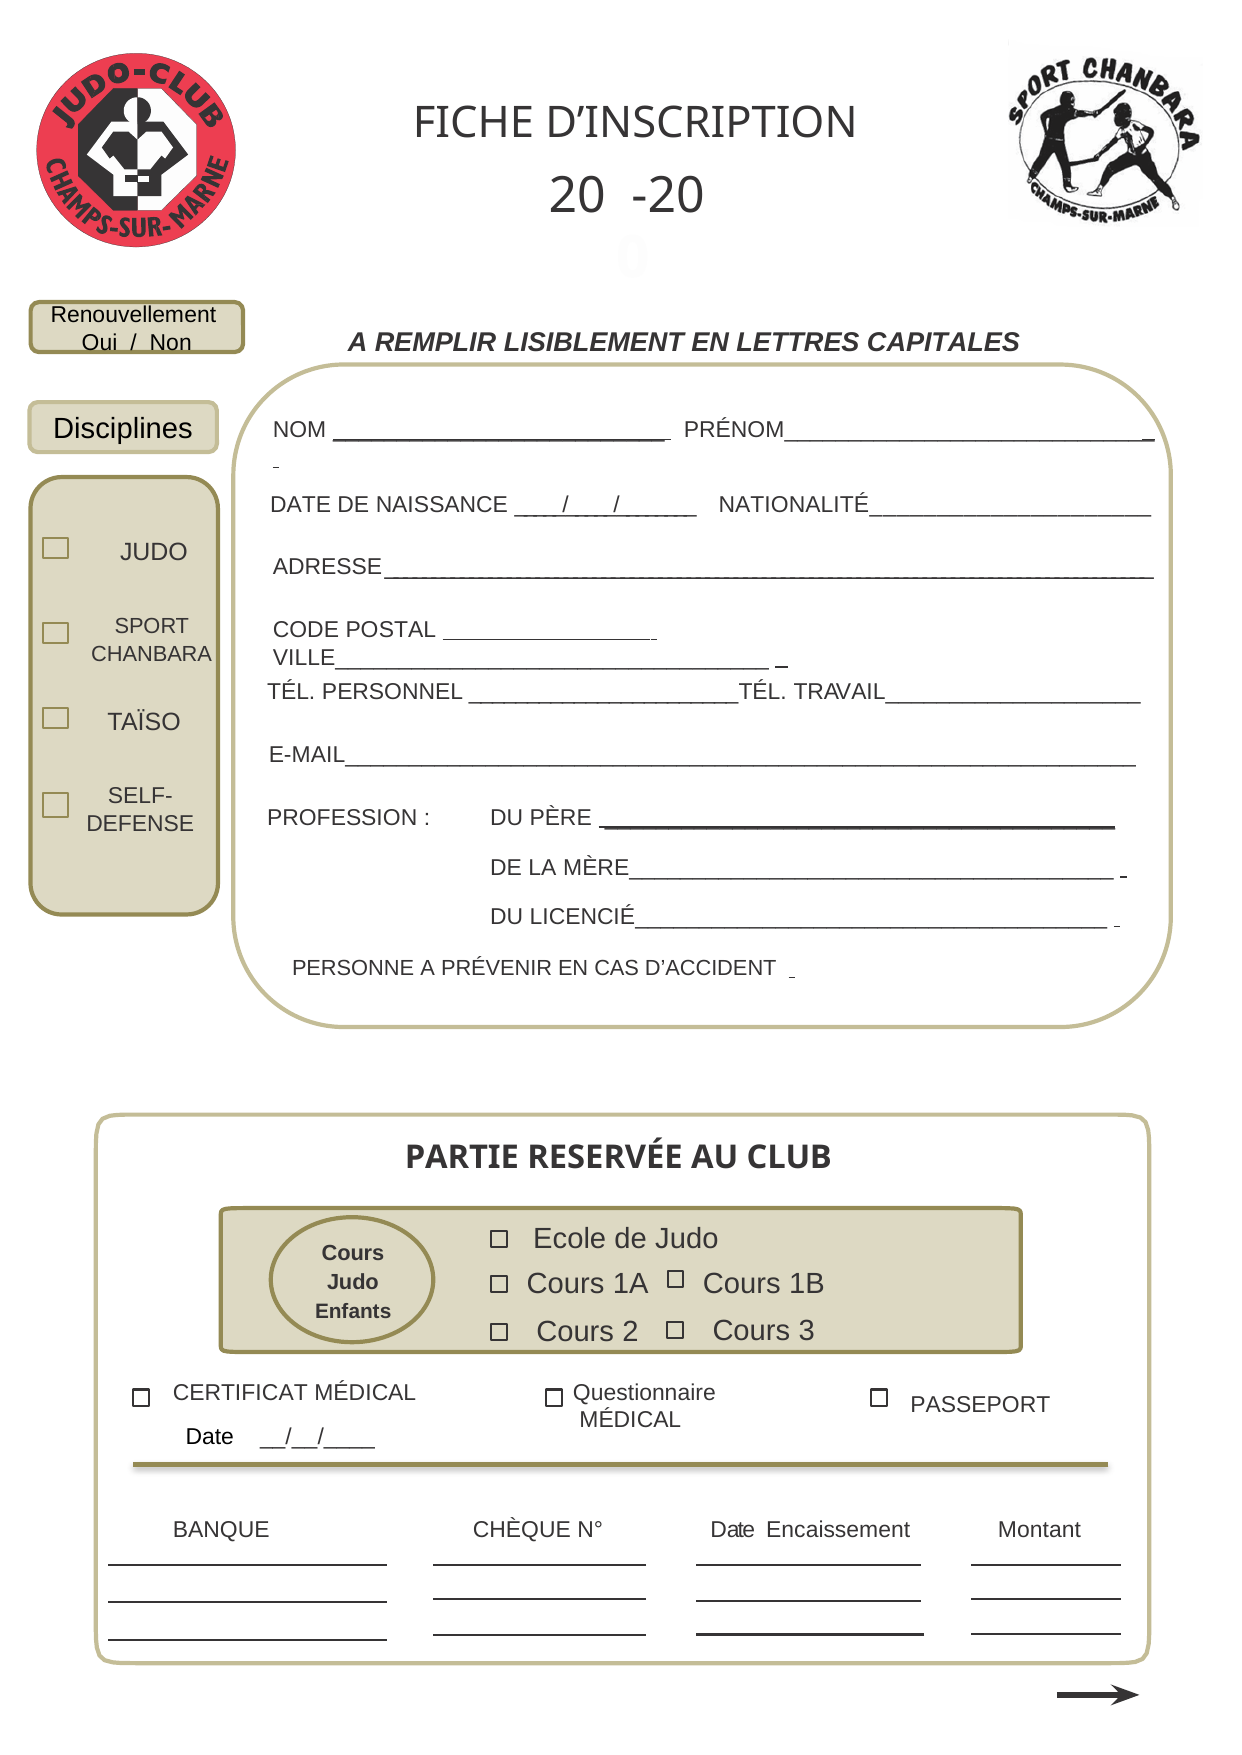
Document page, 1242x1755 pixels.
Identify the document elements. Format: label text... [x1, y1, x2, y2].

text_box [81, 206, 102, 225]
text_box BANQUE [170, 1514, 285, 1544]
text_box [983, 1527, 1242, 1588]
text_box [60, 86, 86, 112]
text_box [107, 62, 130, 84]
text_box [80, 74, 106, 99]
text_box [30, 301, 269, 353]
text_box [184, 195, 206, 216]
text_box [138, 121, 189, 197]
text_box [185, 82, 208, 108]
text_box [66, 193, 92, 219]
text_box [149, 63, 171, 84]
text_box [52, 105, 75, 129]
text_box PARTIE RESERVÉE AU CLUB [320, 1139, 914, 1182]
text_box [46, 158, 67, 174]
text_box CODE POSTAL VILLE__________________________________ [270, 614, 1157, 640]
text_box [49, 170, 73, 191]
text_box [138, 97, 151, 125]
text_box [86, 121, 138, 197]
text_box Montant [995, 1514, 1134, 1553]
text_box [162, 225, 171, 231]
text_box [1110, 1684, 1140, 1706]
text_box CHÈQUE N° [470, 1514, 621, 1544]
text_box [36, 53, 214, 248]
text_box FICHE D’INSCRIPTION 20 -20 0 [208, 89, 1002, 229]
text_box [56, 186, 79, 205]
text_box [133, 1376, 1067, 1486]
text_box PERSONNE A PRÉVENIR EN CAS D’ACCIDENT [290, 976, 1134, 1032]
text_box [316, 610, 555, 636]
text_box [264, 801, 1152, 967]
text_box [200, 176, 208, 184]
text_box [30, 476, 222, 915]
text_box [1073, 1462, 1109, 1467]
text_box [220, 1207, 1022, 1353]
text_box DATE DE NAISSANCE _____/_____/________ NATIONALITÉ_____________________ [268, 489, 1154, 552]
text_box TÉL. PERSONNEL _______________________TÉL. TRAVAIL____________________ [264, 677, 1151, 728]
text_box [231, 362, 1173, 1016]
text_box [109, 227, 118, 232]
text_box [198, 107, 208, 127]
text_box [119, 217, 130, 238]
text_box [78, 88, 138, 211]
text_box [101, 131, 138, 170]
text_box [137, 174, 150, 183]
text_box [168, 203, 194, 229]
text_box [168, 70, 185, 96]
text_box E-MAIL______________________________________________________________ [266, 739, 1153, 790]
text_box [96, 215, 113, 234]
text_box Disciplines [27, 400, 220, 455]
text_box [192, 183, 208, 204]
text_box ADRESSE _________________________________________________________________________________ [270, 552, 1157, 614]
text_box [138, 131, 174, 170]
text_box [132, 217, 146, 238]
text_box A REMPLIR LISIBLEMENT EN LETTRES CAPITALES [345, 327, 1026, 359]
picture [1008, 39, 1203, 232]
text_box NOM __________________________ PRÉNOM_____________________________ [270, 414, 1157, 453]
text_box Date Encaissement [708, 1514, 934, 1553]
text_box [147, 216, 163, 237]
text_box [95, 1114, 1150, 1664]
text_box [138, 88, 197, 211]
text_box [123, 97, 138, 125]
